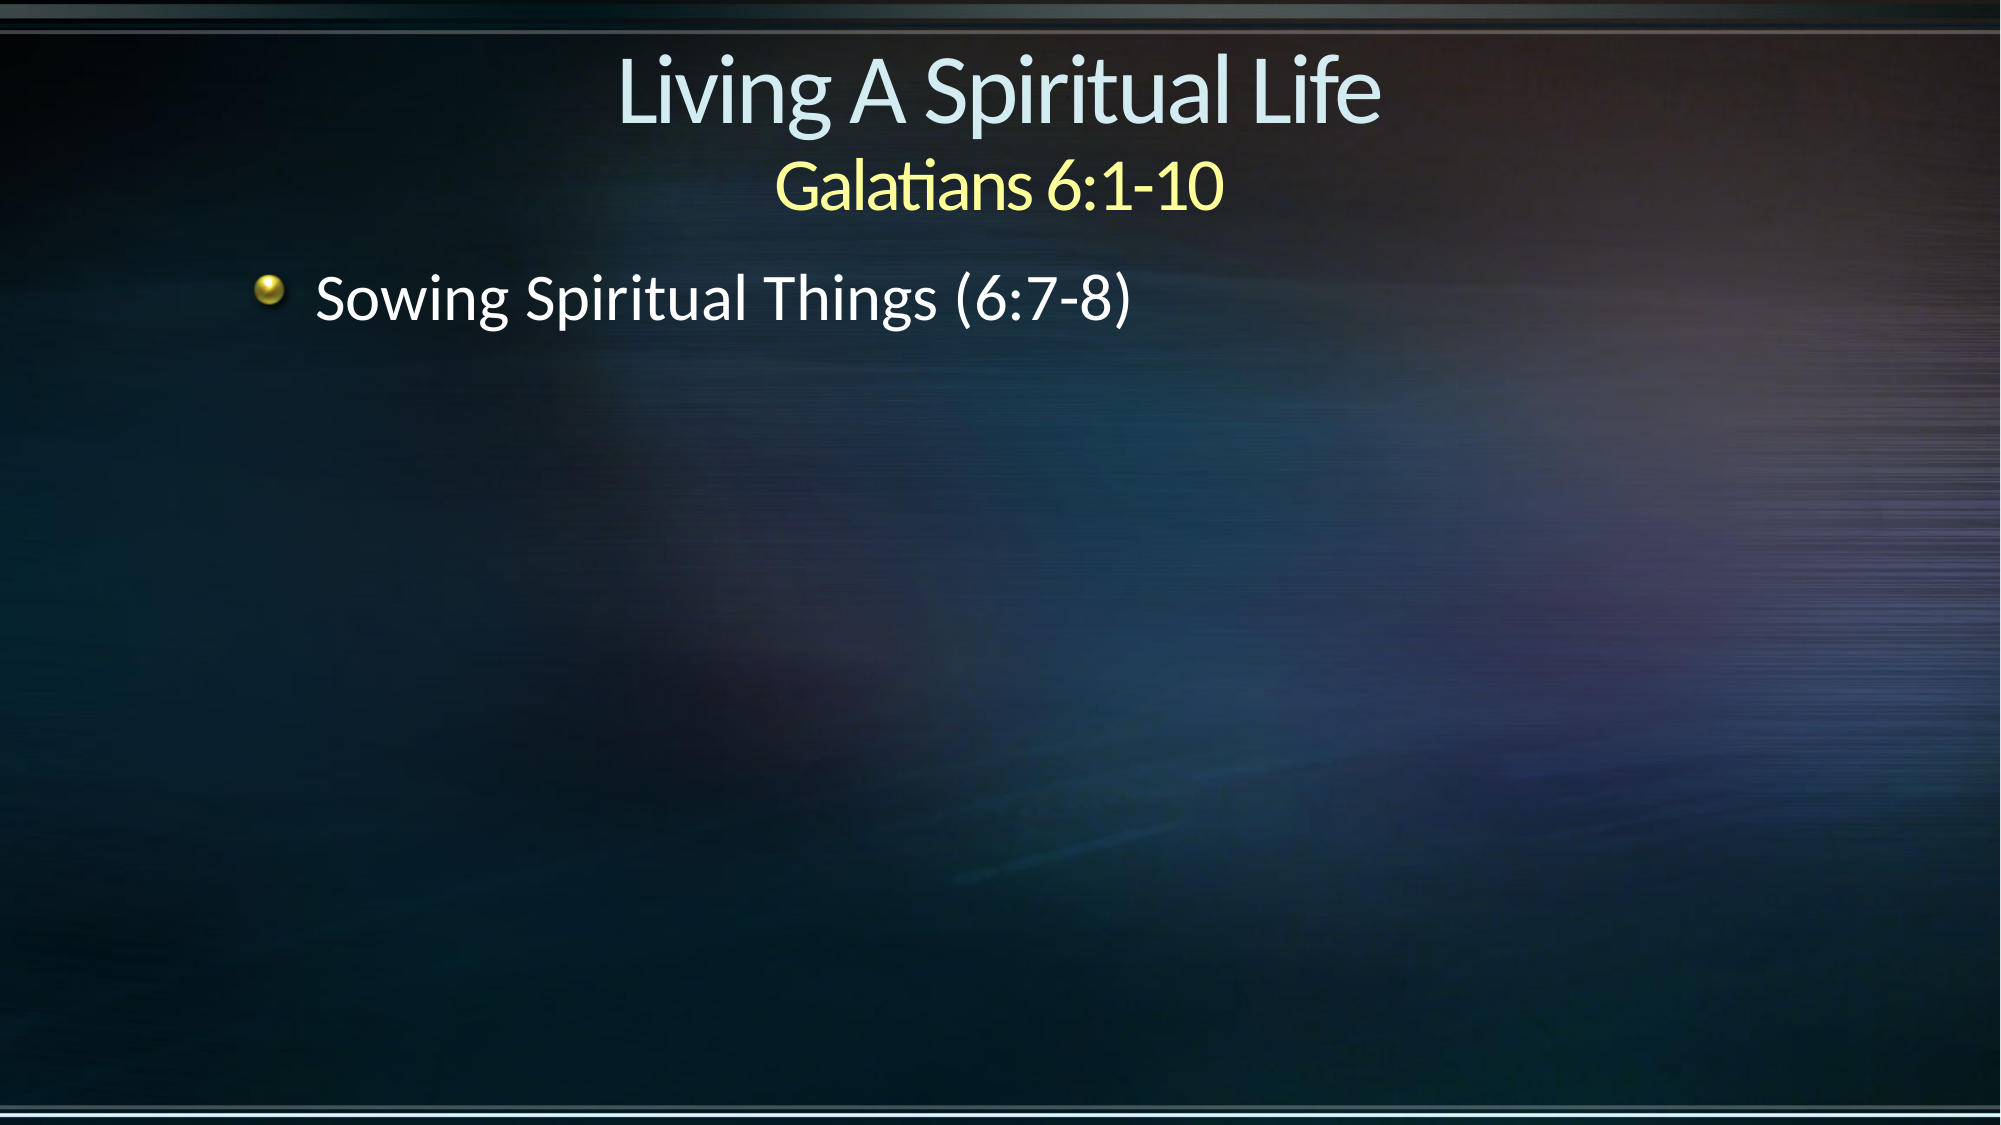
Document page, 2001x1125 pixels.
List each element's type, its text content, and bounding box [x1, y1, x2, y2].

picture [0, 0, 2001, 1125]
title Living A Spiritual Life Galatians 6:1-10 [312, 37, 1688, 229]
list Sowing Spiritual Things (6:7-8) [249, 262, 1750, 1100]
